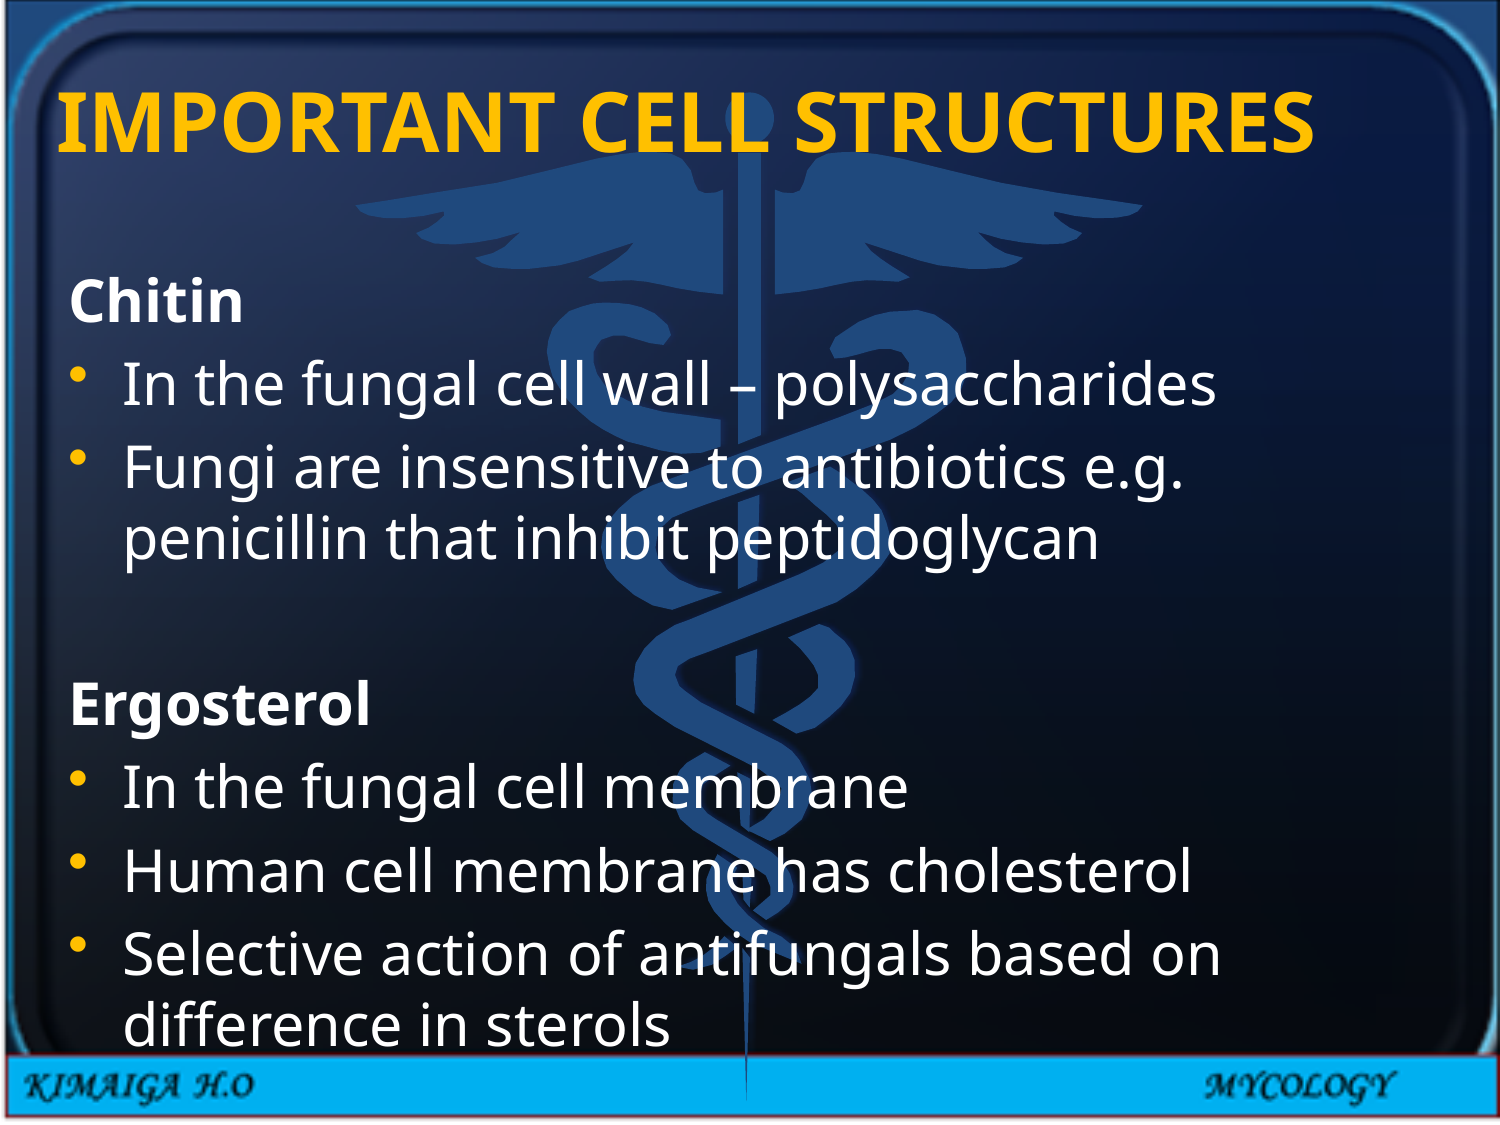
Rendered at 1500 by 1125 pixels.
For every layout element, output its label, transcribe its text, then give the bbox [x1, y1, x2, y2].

title IMPORTANT CELL STRUCTURES [41, 42, 1459, 197]
list Chitin In the fungal cell wall – polysaccharides Fungi are insensitive to antibiotics e.g. penicillin that inhibit peptidoglycan Ergosterol In the fungal cell membrane Human cell membrane has cholesterol Selective action of antifungals based on difference in sterols [53, 255, 1459, 1071]
picture [0, 0, 1500, 1125]
